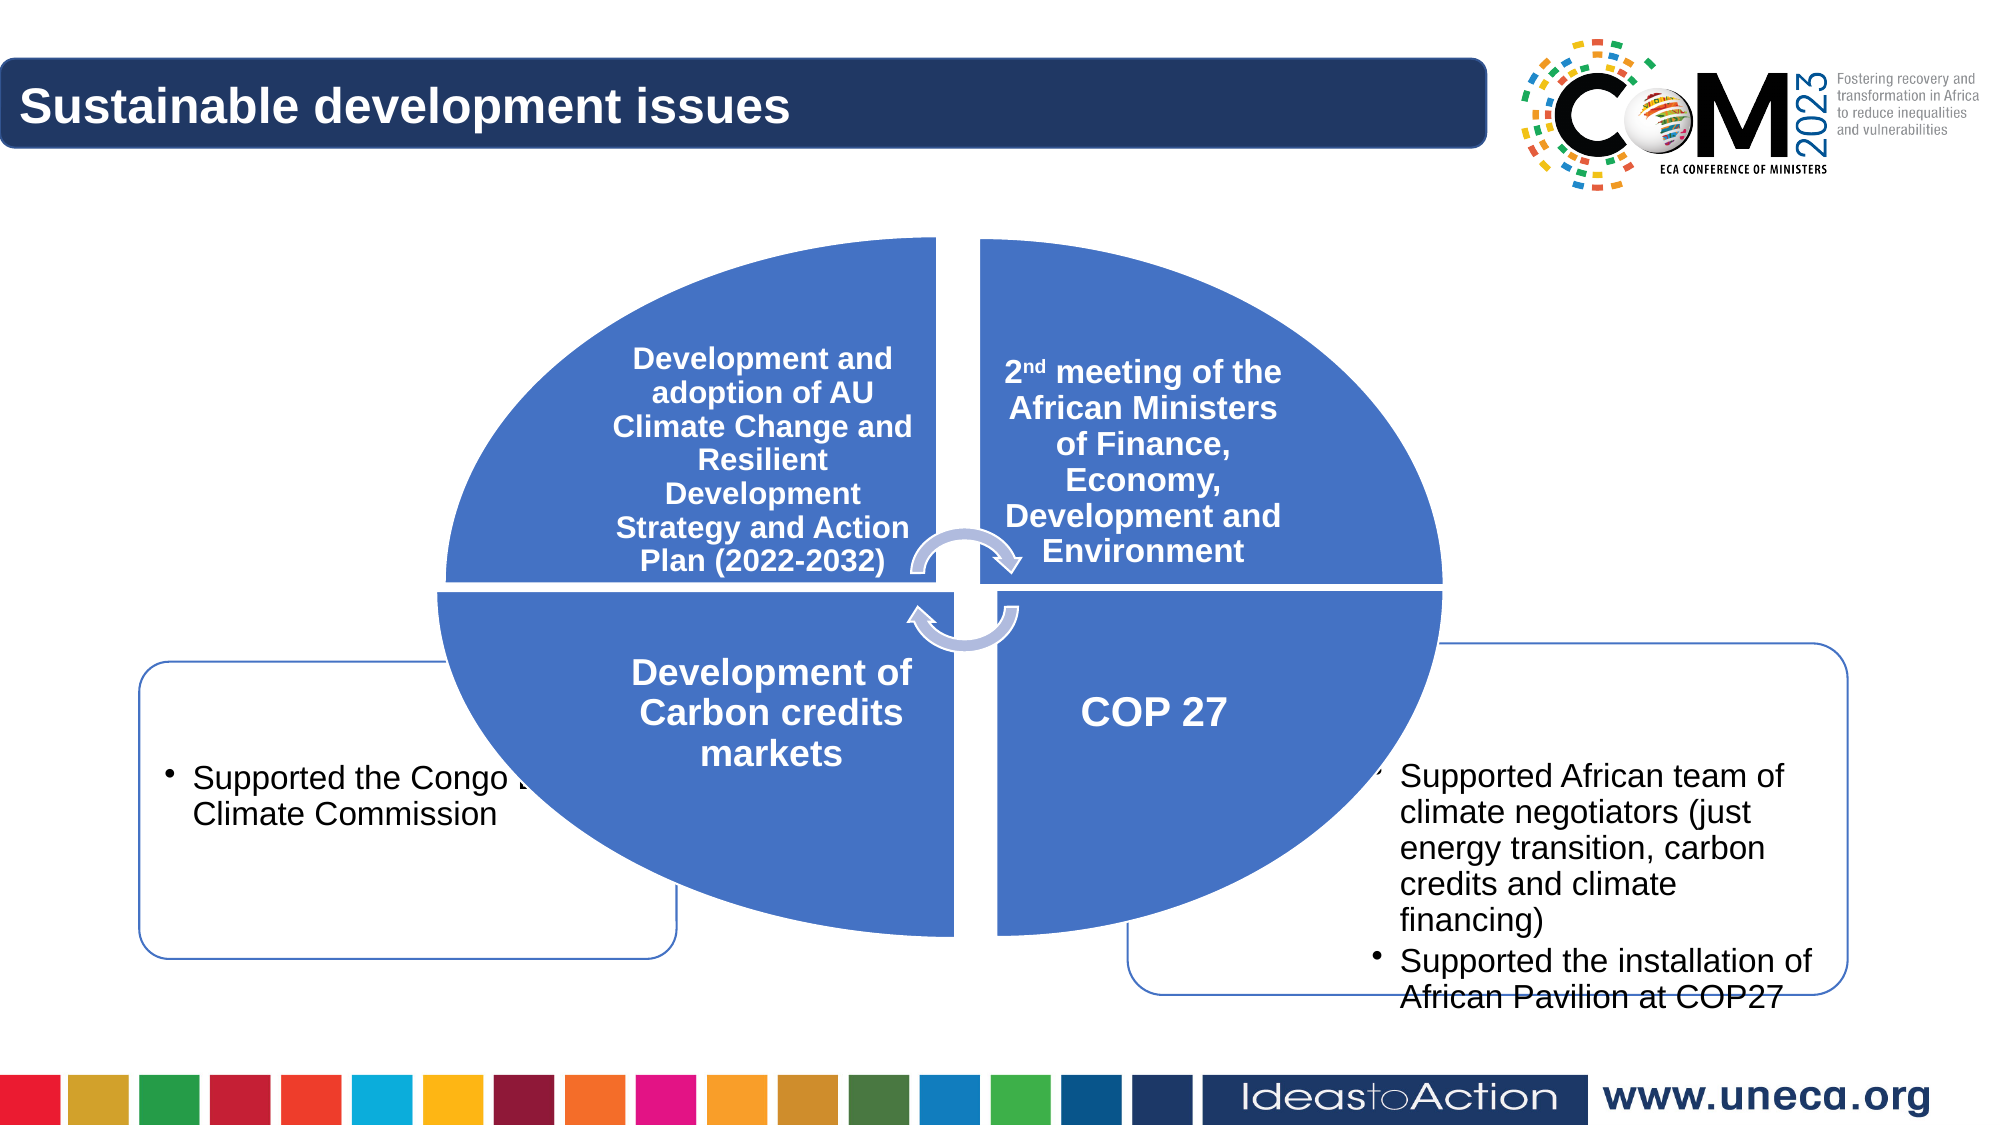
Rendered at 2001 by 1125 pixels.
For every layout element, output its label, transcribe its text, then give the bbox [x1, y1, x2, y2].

picture [1521, 39, 1983, 191]
text_box Sustainable development issues [0, 57, 1488, 149]
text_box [64, 180, 1865, 1006]
picture [0, 1065, 2000, 1125]
